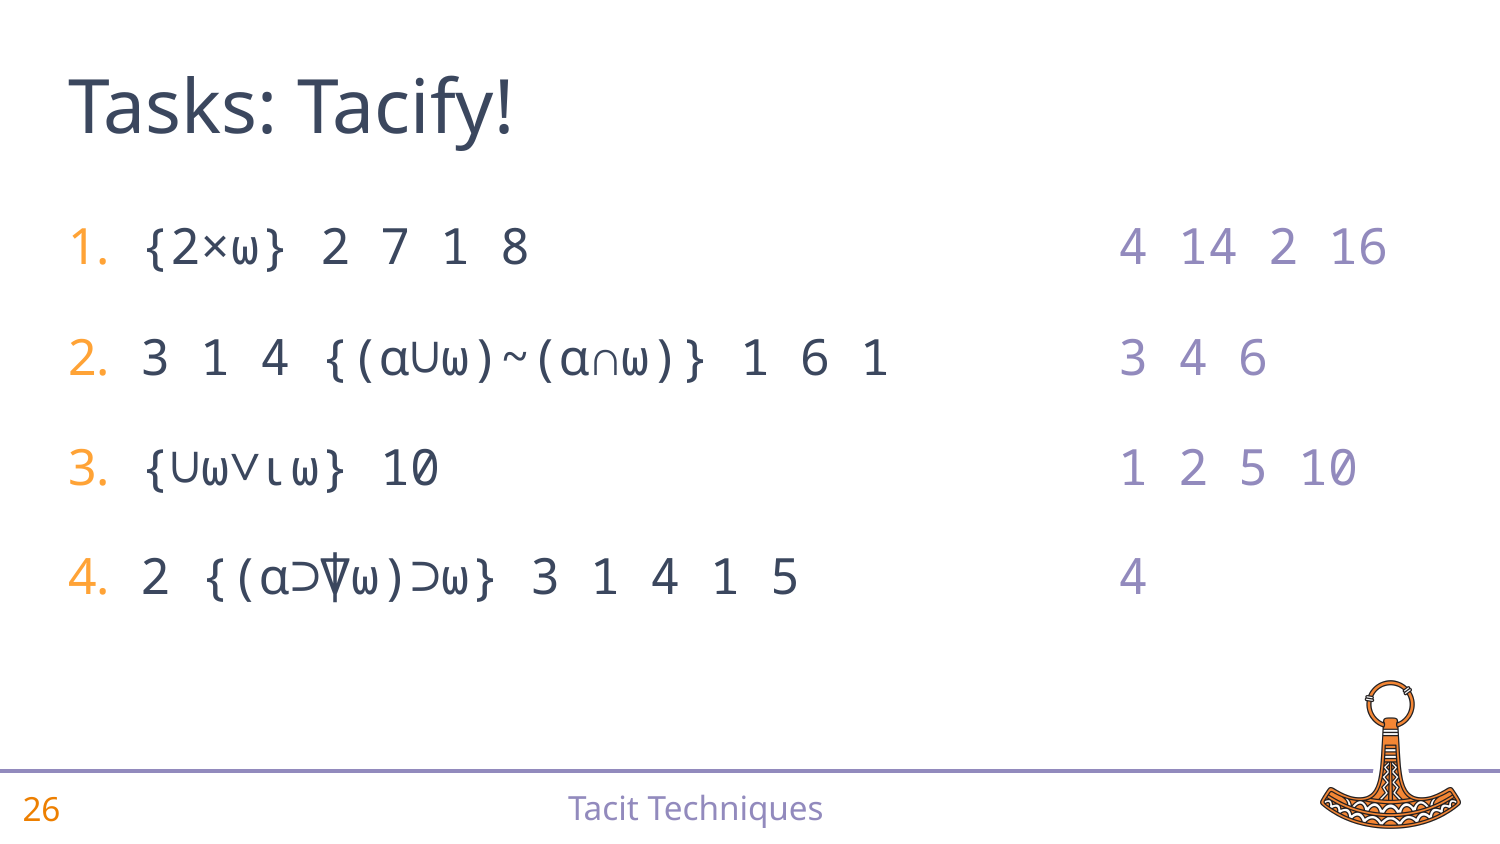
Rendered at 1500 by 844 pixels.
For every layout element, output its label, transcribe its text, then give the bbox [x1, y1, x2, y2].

picture [1320, 740, 1461, 829]
list 4 14 2 16 3 4 6 1 2 5 10 4 [1103, 207, 1500, 740]
title Tasks: Tacify! [53, 43, 1203, 157]
list {2×⍵} 2 7 1 8 3 1 4 {(⍺∪⍵)~(⍺∩⍵)} 1 6 1 {∪⍵∨⍳⍵} 10 2 {(⍺⊃⍒⍵)⊃⍵} 3 1 4 1 5 [53, 207, 1053, 740]
